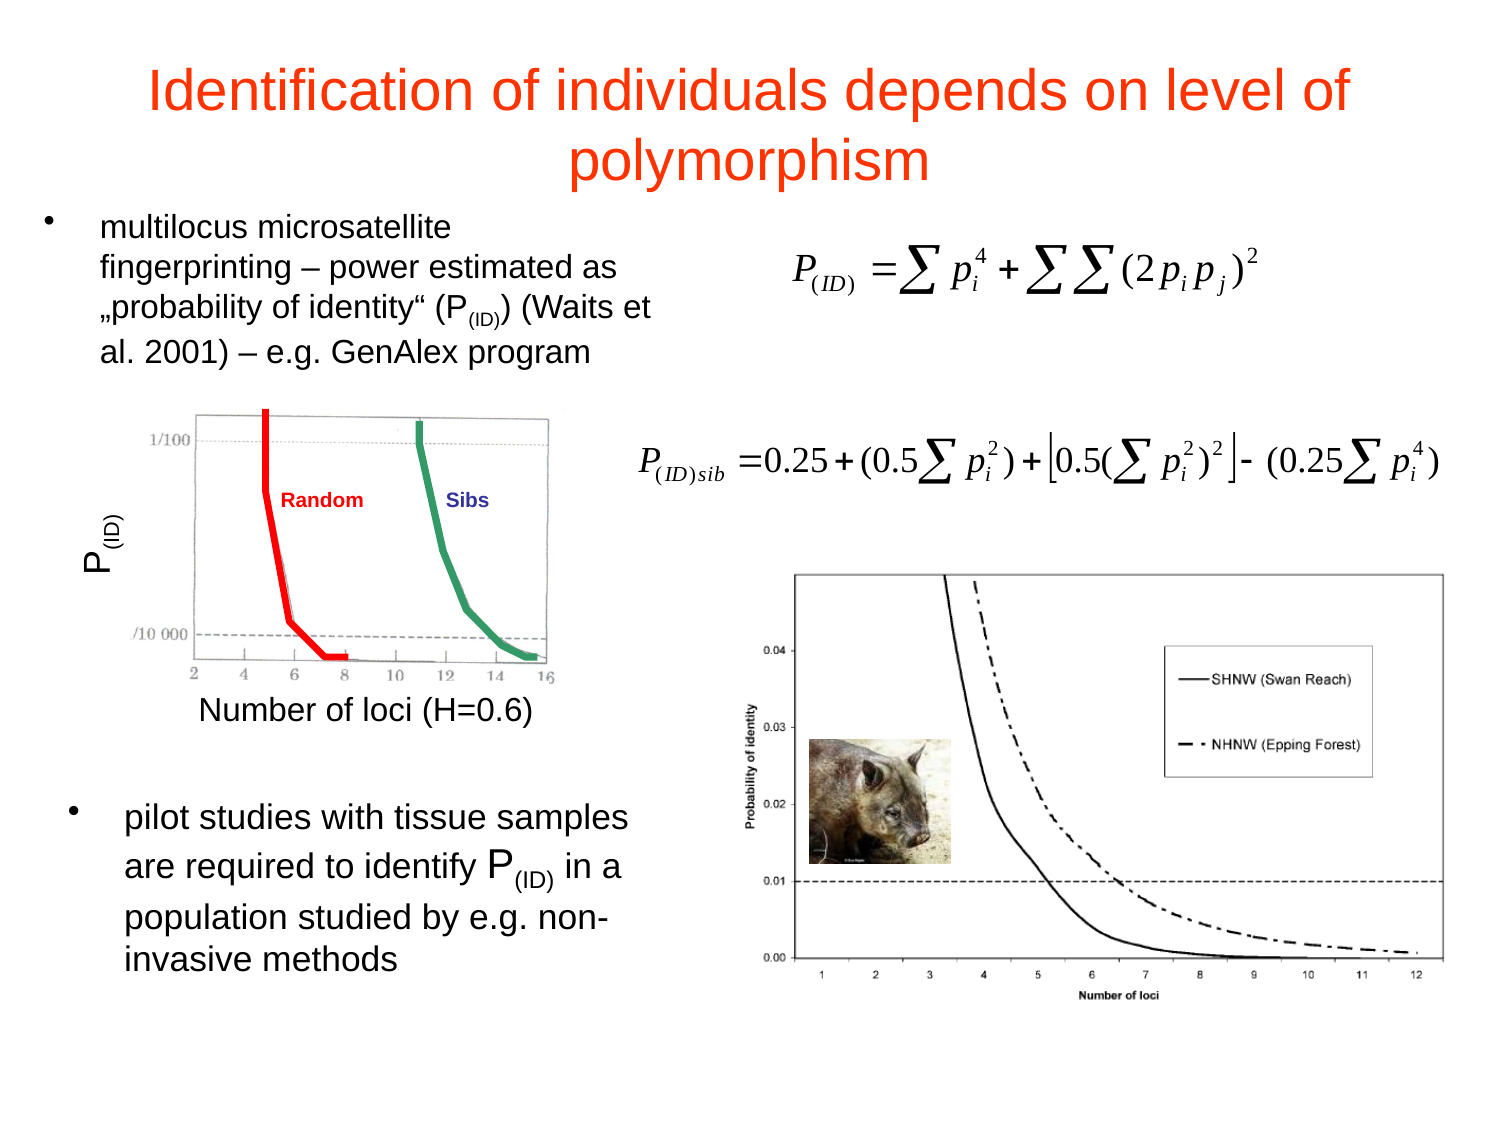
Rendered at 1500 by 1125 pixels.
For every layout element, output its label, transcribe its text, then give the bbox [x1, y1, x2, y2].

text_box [64, 396, 1447, 560]
list multilocus microsatellite fingerprinting – power estimated as „probability of identity“ (P(ID)) (Waits et al. 2001) – e.g. GenAlex program [28, 197, 669, 423]
title Identification of individuals depends on level of polymorphism [75, 45, 1425, 233]
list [785, 237, 1270, 305]
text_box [52, 561, 1460, 1006]
